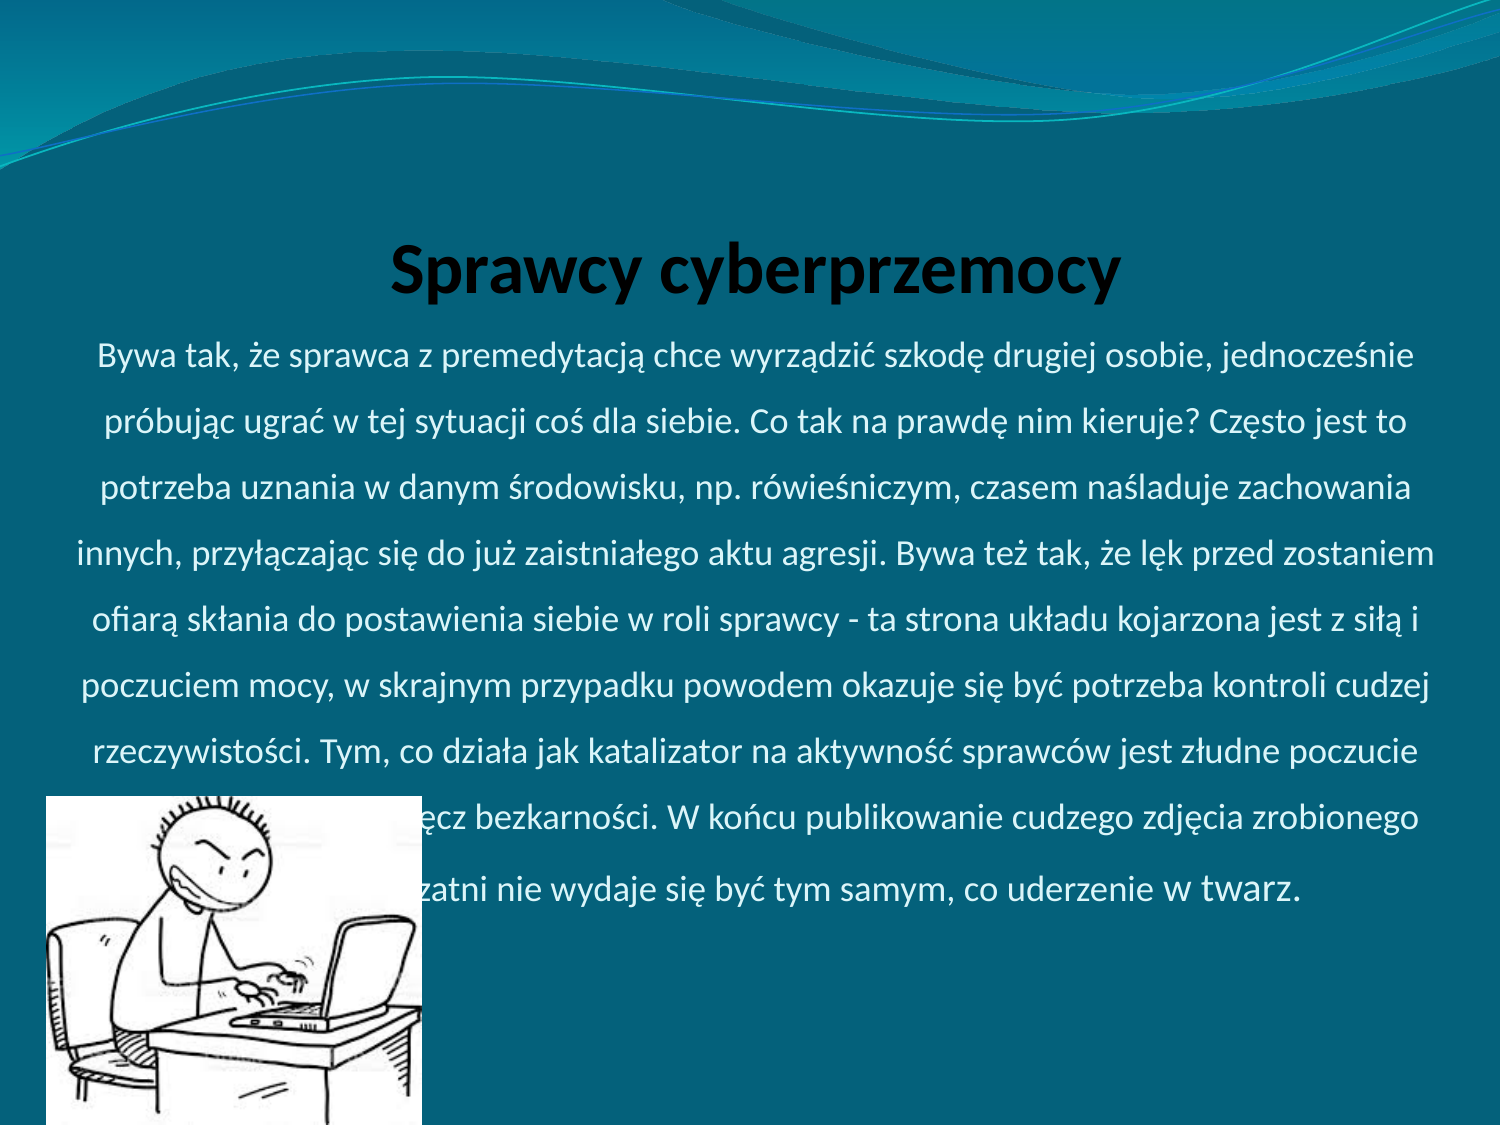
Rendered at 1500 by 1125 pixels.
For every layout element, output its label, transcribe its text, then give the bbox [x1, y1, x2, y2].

picture [47, 797, 423, 1125]
title Sprawcy cyberprzemocy Bywa tak, że sprawca z premedytacją chce wyrządzić szkodę drugiej osobie, jednocześnie próbując ugrać w tej sytuacji coś dla siebie. Co tak na prawdę nim kieruje? Często jest to potrzeba uznania w danym środowisku, np. rówieśniczym, czasem naśladuje zachowania innych, przyłączając się do już zaistniałego aktu agresji. Bywa też tak, że lęk przed zostaniem ofiarą skłania do postawienia siebie w roli sprawcy - ta strona układu kojarzona jest z siłą i poczuciem mocy, w skrajnym przypadku powodem okazuje się być potrzeba kontroli cudzej rzeczywistości. Tym, co działa jak katalizator na aktywność sprawców jest złudne poczucie anonimowości, czy wręcz bezkarności. W końcu publikowanie cudzego zdjęcia zrobionego w sportowej szatni nie wydaje się być tym samym, co uderzenie w twarz. [74, 105, 1438, 1020]
